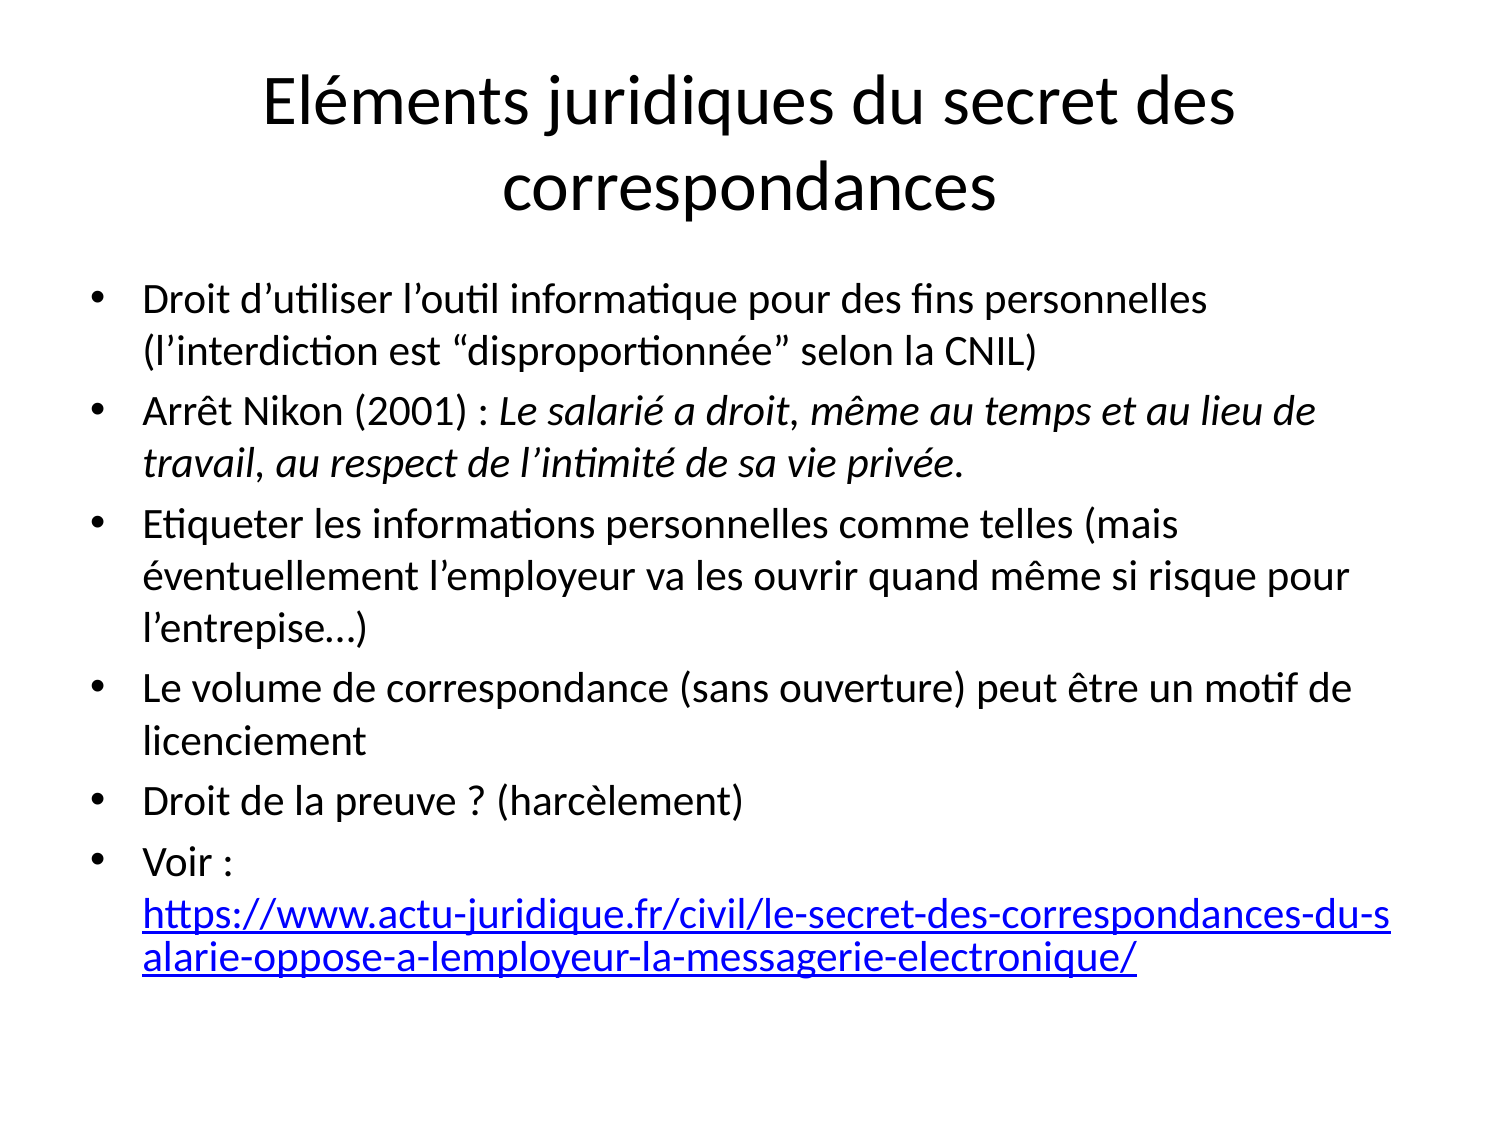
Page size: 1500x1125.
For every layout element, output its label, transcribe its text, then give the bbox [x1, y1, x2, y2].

title Eléments juridiques du secret des correspondances [75, 45, 1425, 233]
list Droit d’utiliser l’outil informatique pour des fins personnelles (l’interdiction est “disproportionnée” selon la CNIL) Arrêt Nikon (2001) : Le salarié a droit, même au temps et au lieu de travail, au respect de l’intimité de sa vie privée. Etiqueter les informations personnelles comme telles (mais éventuellement l’employeur va les ouvrir quand même si risque pour l’entrepise…) Le volume de correspondance (sans ouverture) peut être un motif de licenciement Droit de la preuve ? (harcèlement) Voir : https://www.actu-juridique.fr/civil/le-secret-des-correspondances-du-salarie-oppose-a-lemployeur-la-messagerie-electronique/ [75, 262, 1425, 1005]
